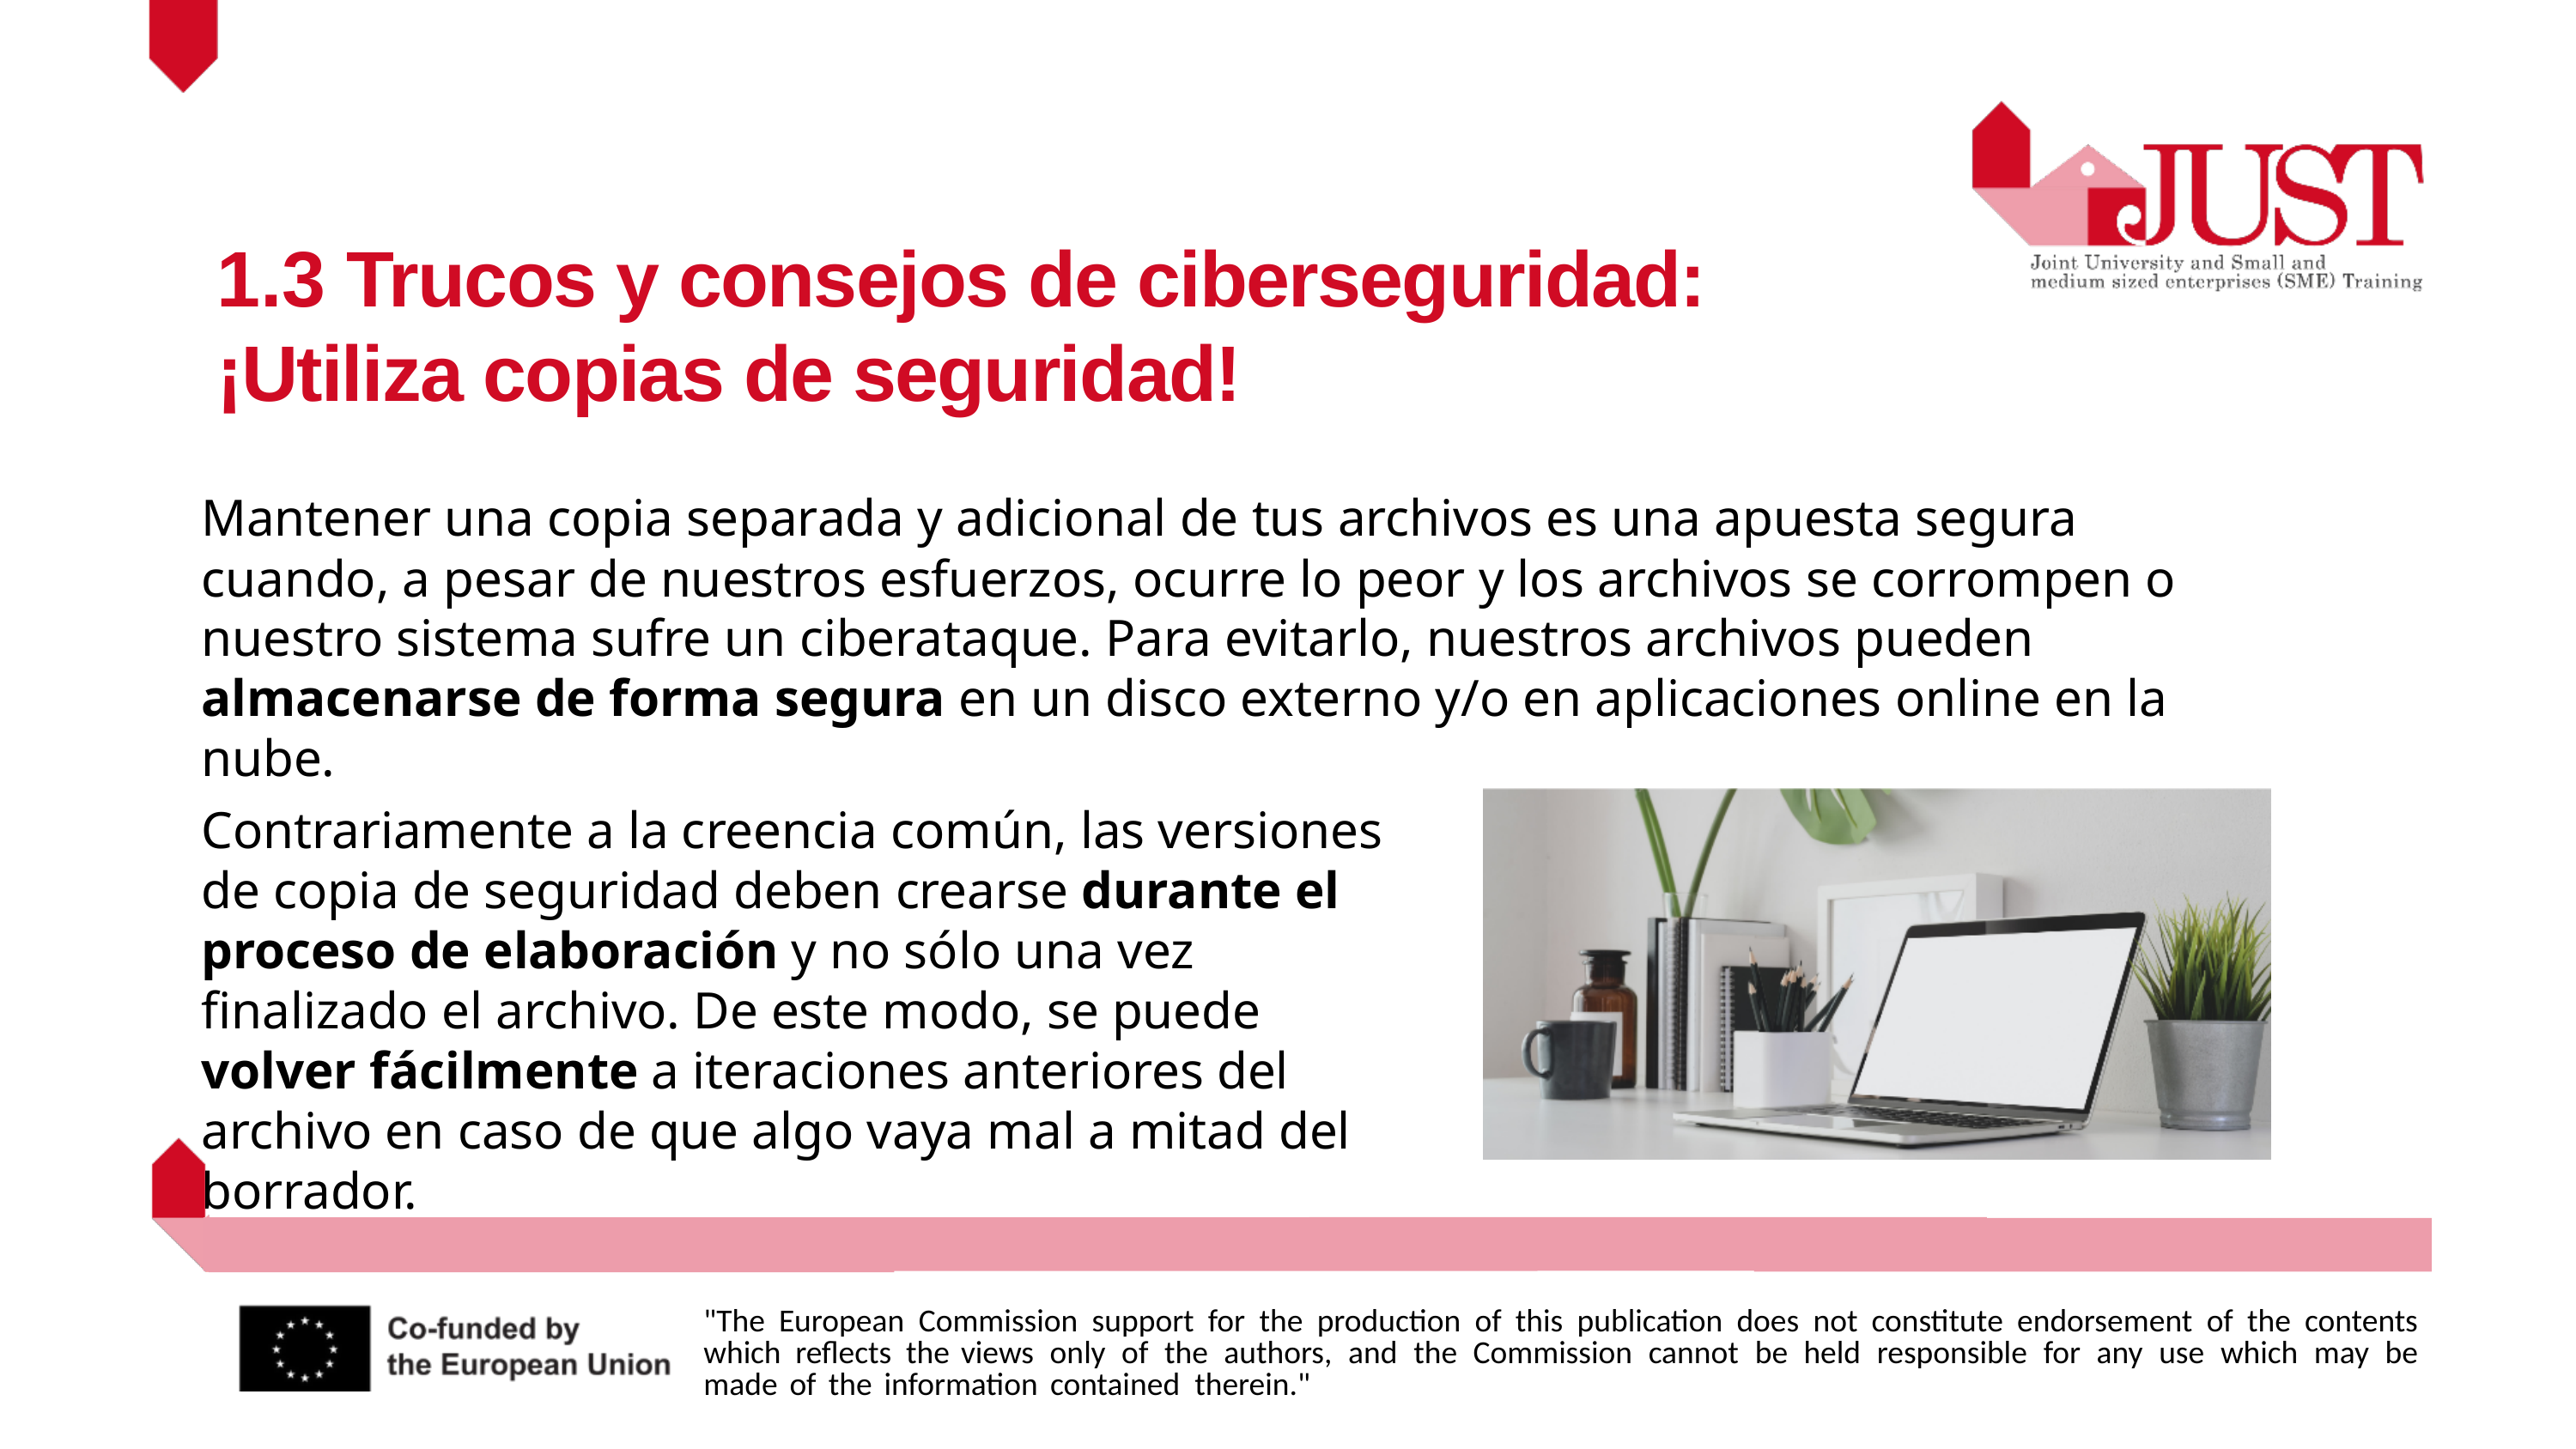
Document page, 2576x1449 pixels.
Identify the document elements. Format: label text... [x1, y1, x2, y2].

picture [233, 1300, 702, 1391]
picture [144, 1133, 210, 1287]
text_box Mantener una copia separada y adicional de tus archivos es una apuesta segura cuando, a pesar de nuestros esfuerzos, ocurre lo peor y los archivos se corrompen o nuestro sistema sufre un ciberataque. Para evitarlo, nuestros archivos pueden almacenarse de forma segura en un disco externo y/o en aplicaciones online en la nube. [188, 480, 2196, 793]
text_box Contrariamente a la creencia común, las versiones de copia de seguridad deben crearse durante el proceso de elaboración y no sólo una vez finalizado el archivo. De este modo, se puede volver fácilmente a iteraciones anteriores del archivo en caso de que algo vaya mal a mitad del borrador. [188, 791, 1428, 1226]
text_box 1.3 Trucos y consejos de ciberseguridad: ¡Utiliza copias de seguridad! [204, 221, 1750, 423]
picture [144, 0, 228, 100]
picture [1483, 788, 2271, 1160]
picture [1965, 96, 2432, 302]
